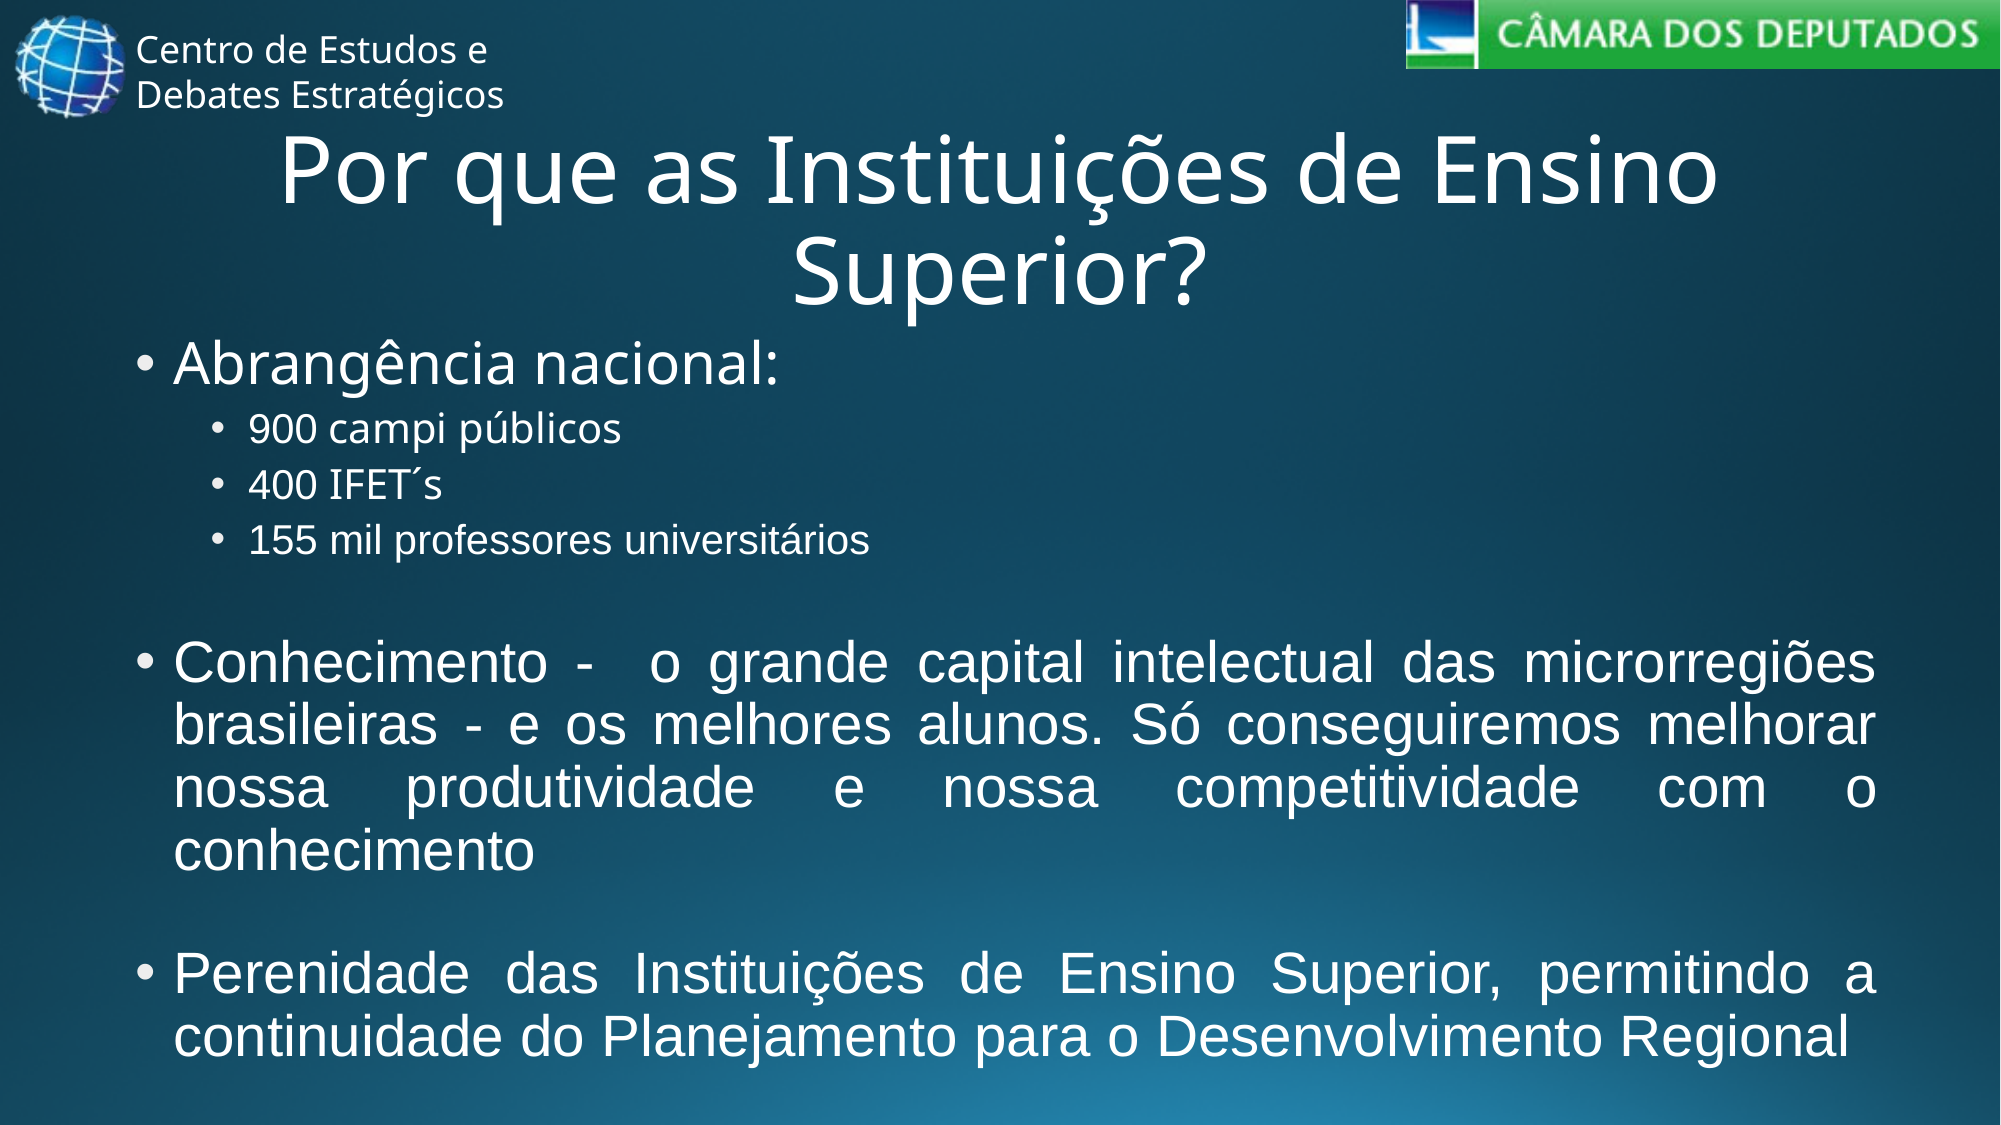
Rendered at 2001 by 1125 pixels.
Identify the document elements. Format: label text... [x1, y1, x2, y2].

list Abrangência nacional: 900 campi públicos 400 IFET´s 155 mil professores universitários Conhecimento - o grande capital intelectual das microrregiões brasileiras - e os melhores alunos. Só conseguiremos melhorar nossa produtividade e nossa competitividade com o conhecimento Perenidade das Instituições de Ensino Superior, permitindo a continuidade do Planejamento para o Desenvolvimento Regional [120, 326, 1895, 1089]
title Por que as Instituições de Ensino Superior? [137, 114, 1863, 326]
text_box Centro de Estudos e Debates Estratégicos [152, 18, 571, 124]
picture [0, 0, 2001, 1125]
